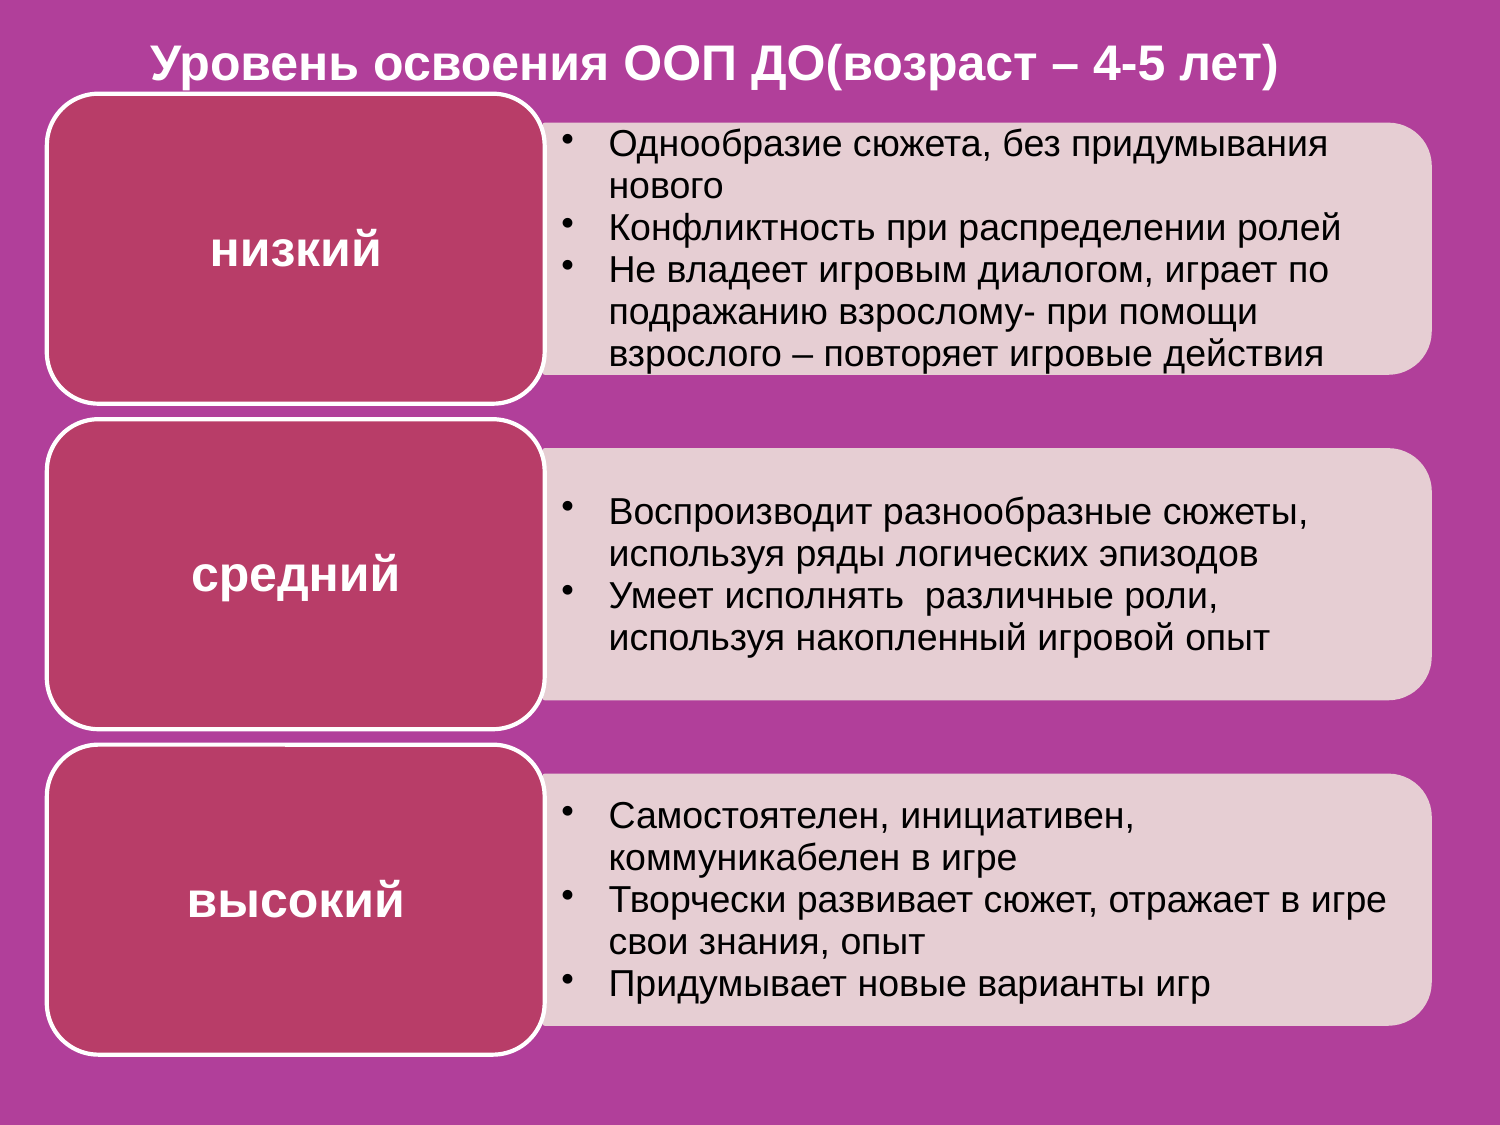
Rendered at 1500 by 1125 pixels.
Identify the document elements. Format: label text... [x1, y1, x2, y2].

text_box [46, 93, 1430, 1055]
text_box Уровень освоения ООП ДО(возраст – 4-5 лет) [35, 23, 1395, 99]
